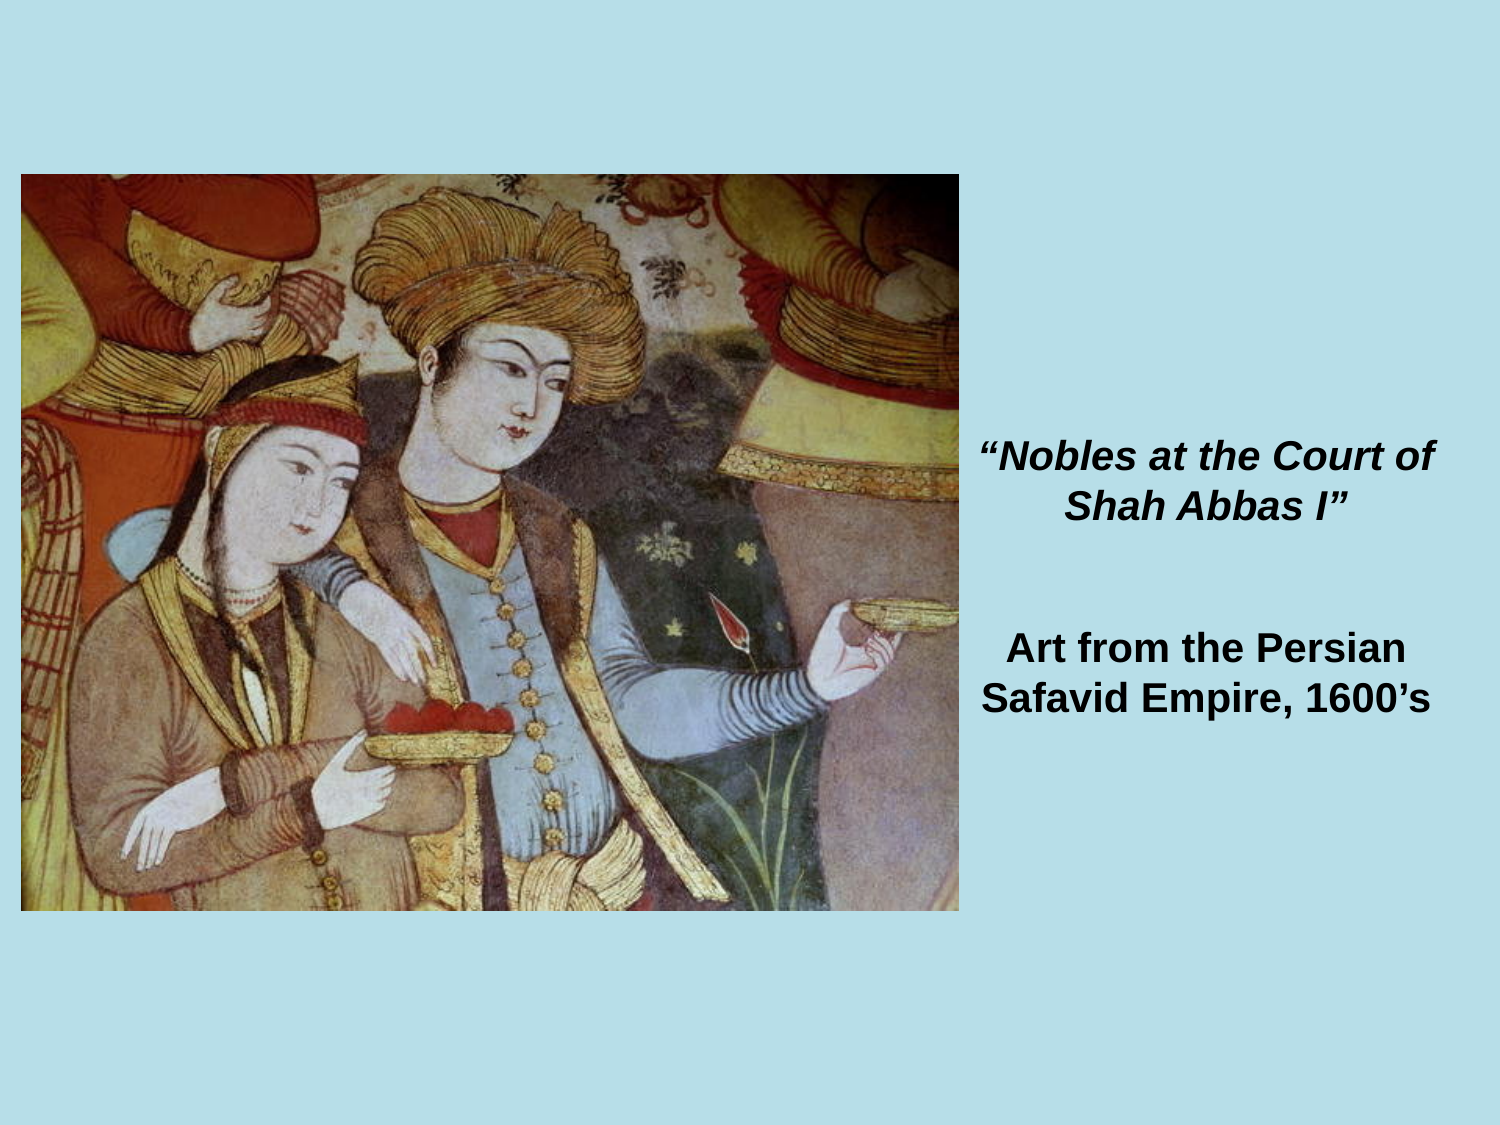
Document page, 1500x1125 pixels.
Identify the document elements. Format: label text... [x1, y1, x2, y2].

text_box “Nobles at the Court of Shah Abbas I” Art from the Persian Safavid Empire, 1600’s [965, 421, 1475, 729]
picture [21, 174, 960, 912]
